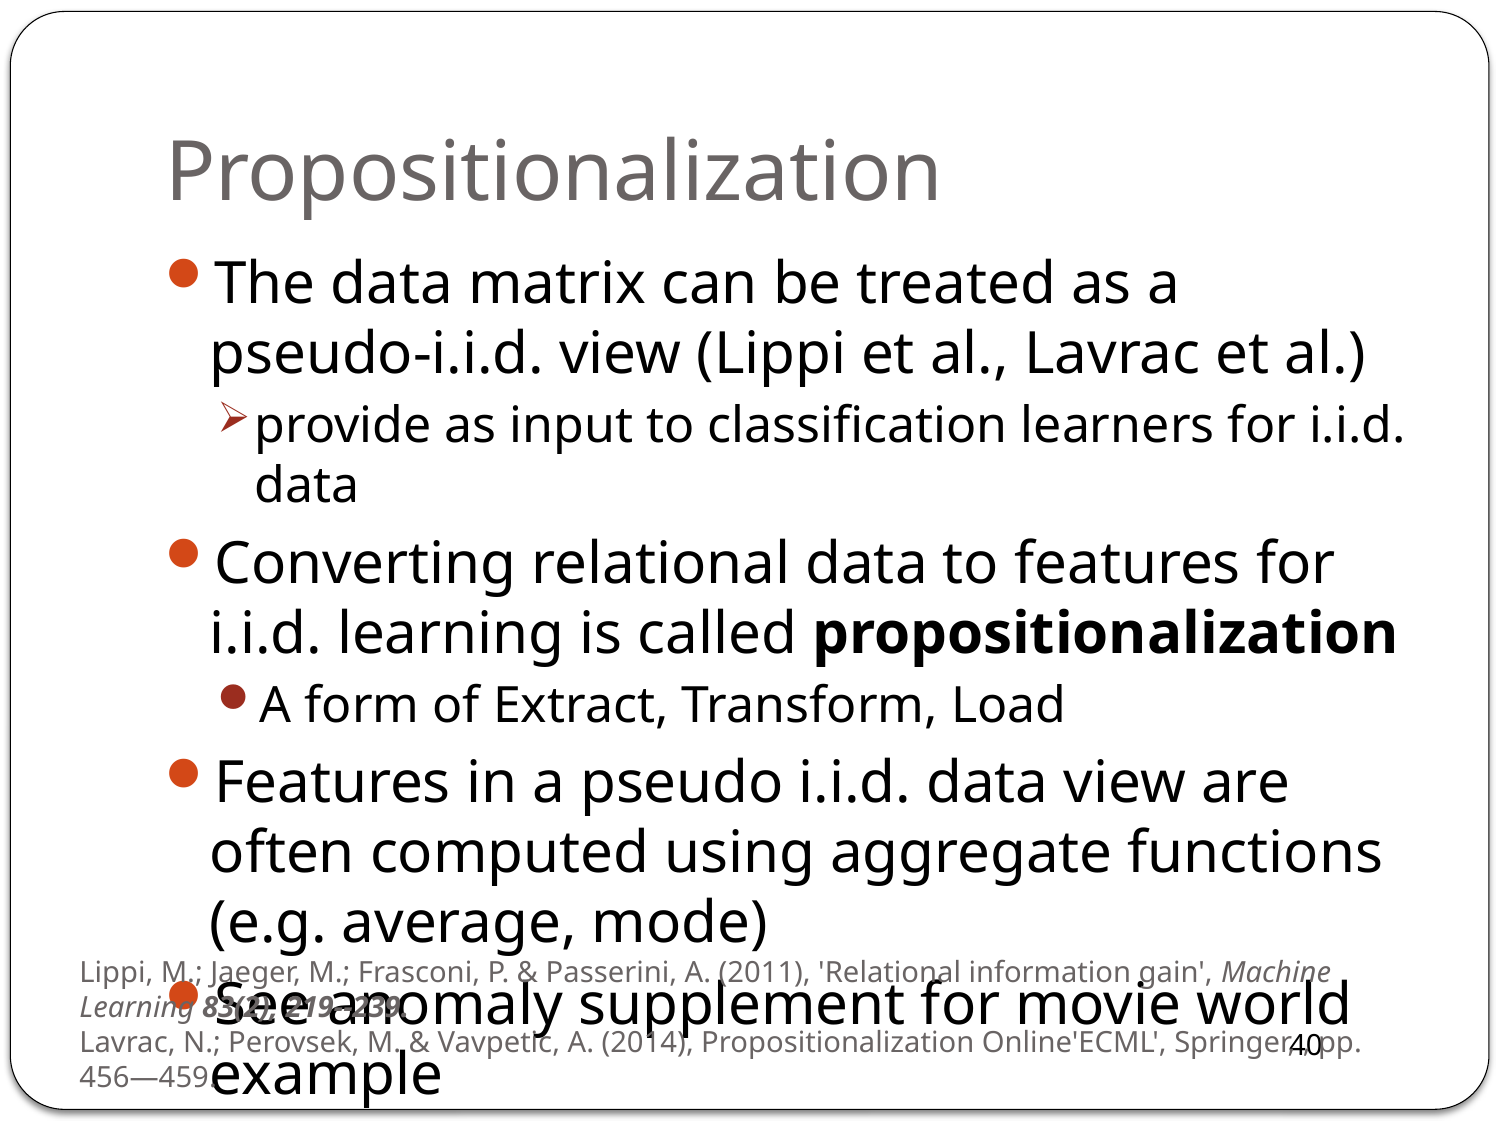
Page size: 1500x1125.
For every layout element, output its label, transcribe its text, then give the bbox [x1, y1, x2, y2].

footer Lippi, M.; Jaeger, M.; Frasconi, P. & Passerini, A. (2011), 'Relational information gain', Machine Learning 83(2), 219--239. Lavrac, N.; Perovsek, M. & Vavpetic, A. (2014), Propositionalization Online'ECML', Springer, , pp. 456—459. [64, 969, 1394, 1078]
list The data matrix can be treated as a pseudo-i.i.d. view (Lippi et al., Lavrac et al.) provide as input to classification learners for i.i.d. data Converting relational data to features for i.i.d. learning is called propositionalization A form of Extract, Transform, Load Features in a pseudo i.i.d. data view are often computed using aggregate functions (e.g. average, mode) See anomaly supplement for movie world example [150, 237, 1425, 939]
title Propositionalization [150, 45, 1425, 233]
